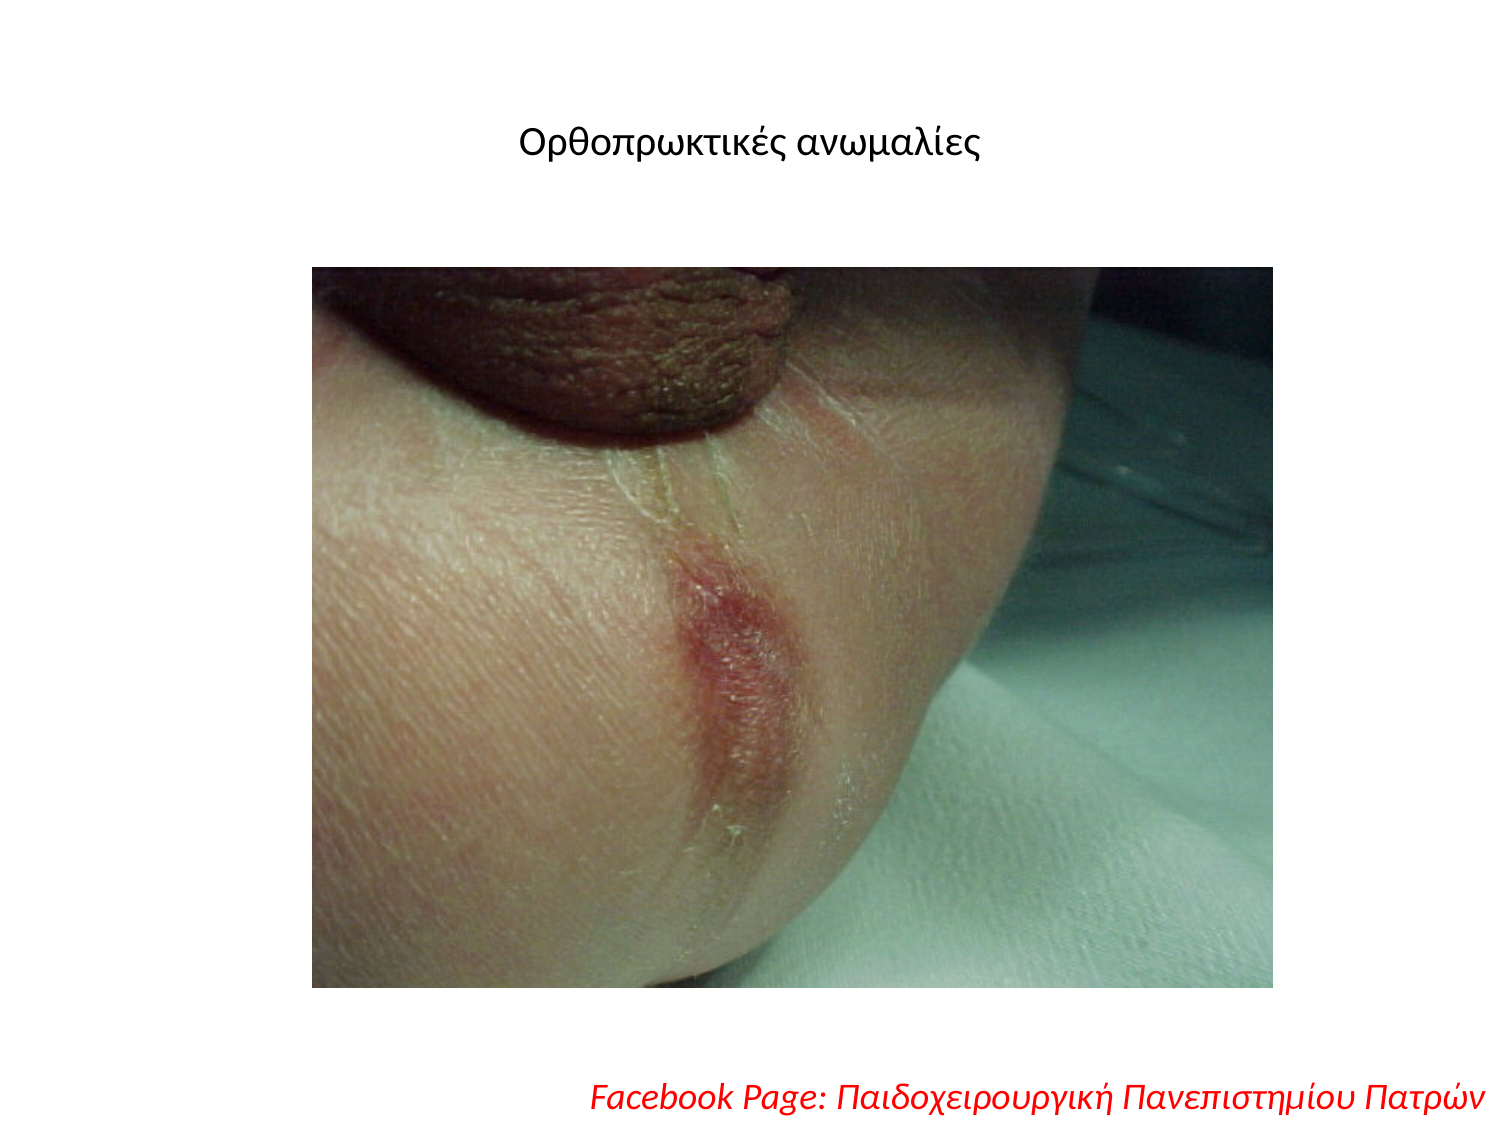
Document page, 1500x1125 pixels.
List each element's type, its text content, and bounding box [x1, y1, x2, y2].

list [312, 266, 1274, 988]
text_box Facebook Page: Παιδοχειρουργική Πανεπιστημίου Πατρών [404, 1064, 1500, 1125]
title Ορθοπρωκτικές ανωμαλίες [75, 45, 1425, 233]
